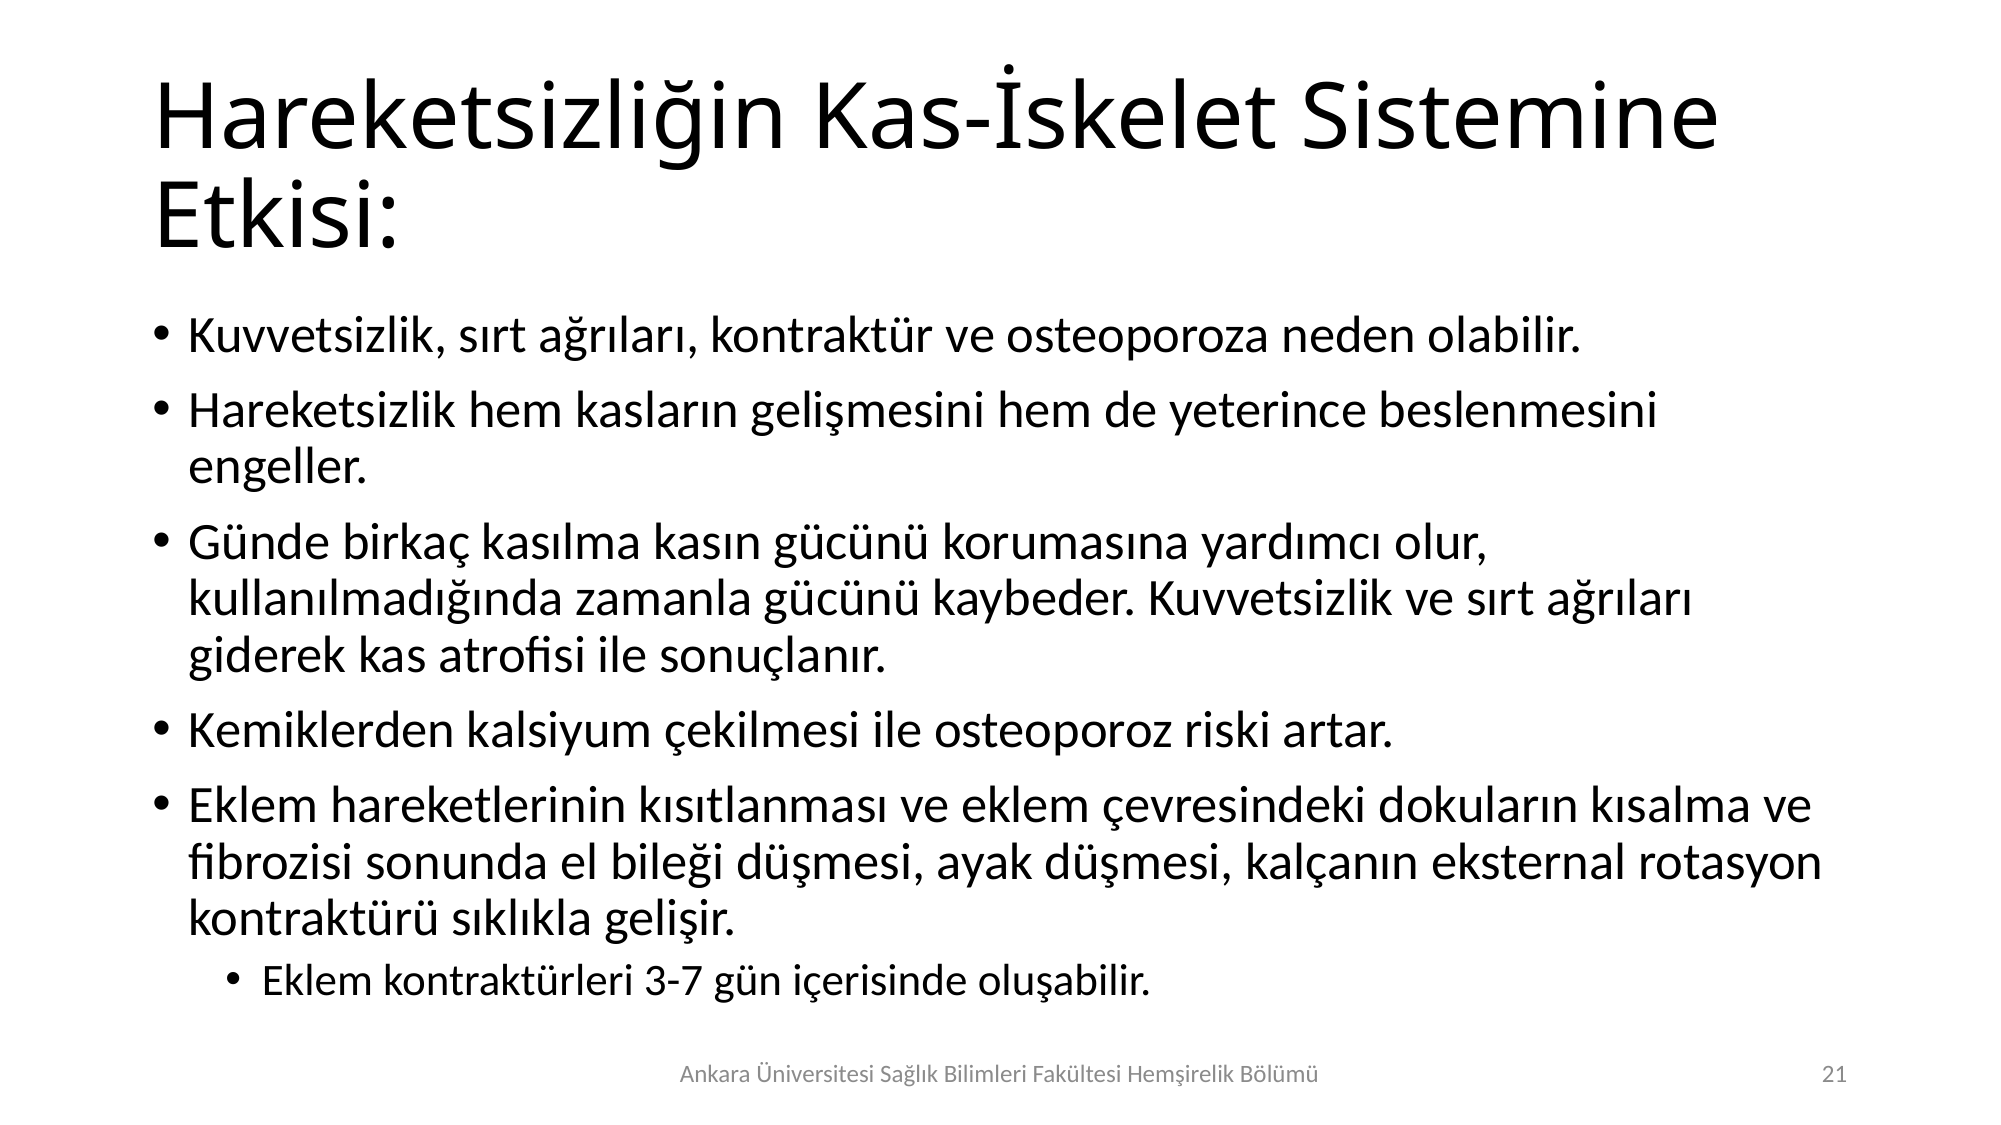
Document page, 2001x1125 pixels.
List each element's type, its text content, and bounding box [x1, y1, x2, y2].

footer Ankara Üniversitesi Sağlık Bilimleri Fakültesi Hemşirelik Bölümü [662, 1042, 1338, 1103]
title Hareketsizliğin Kas-İskelet Sistemine Etkisi: [137, 59, 1863, 278]
list Kuvvetsizlik, sırt ağrıları, kontraktür ve osteoporoza neden olabilir. Hareketsizlik hem kasların gelişmesini hem de yeterince beslenmesini engeller. Günde birkaç kasılma kasın gücünü korumasına yardımcı olur, kullanılmadığında zamanla gücünü kaybeder. Kuvvetsizlik ve sırt ağrıları giderek kas atrofisi ile sonuçlanır. Kemiklerden kalsiyum çekilmesi ile osteoporoz riski artar. Eklem hareketlerinin kısıtlanması ve eklem çevresindeki dokuların kısalma ve fibrozisi sonunda el bileği düşmesi, ayak düşmesi, kalçanın eksternal rotasyon kontraktürü sıklıkla gelişir. Eklem kontraktürleri 3-7 gün içerisinde oluşabilir. [137, 299, 1863, 1014]
slide_number 21 [1412, 1042, 1863, 1103]
